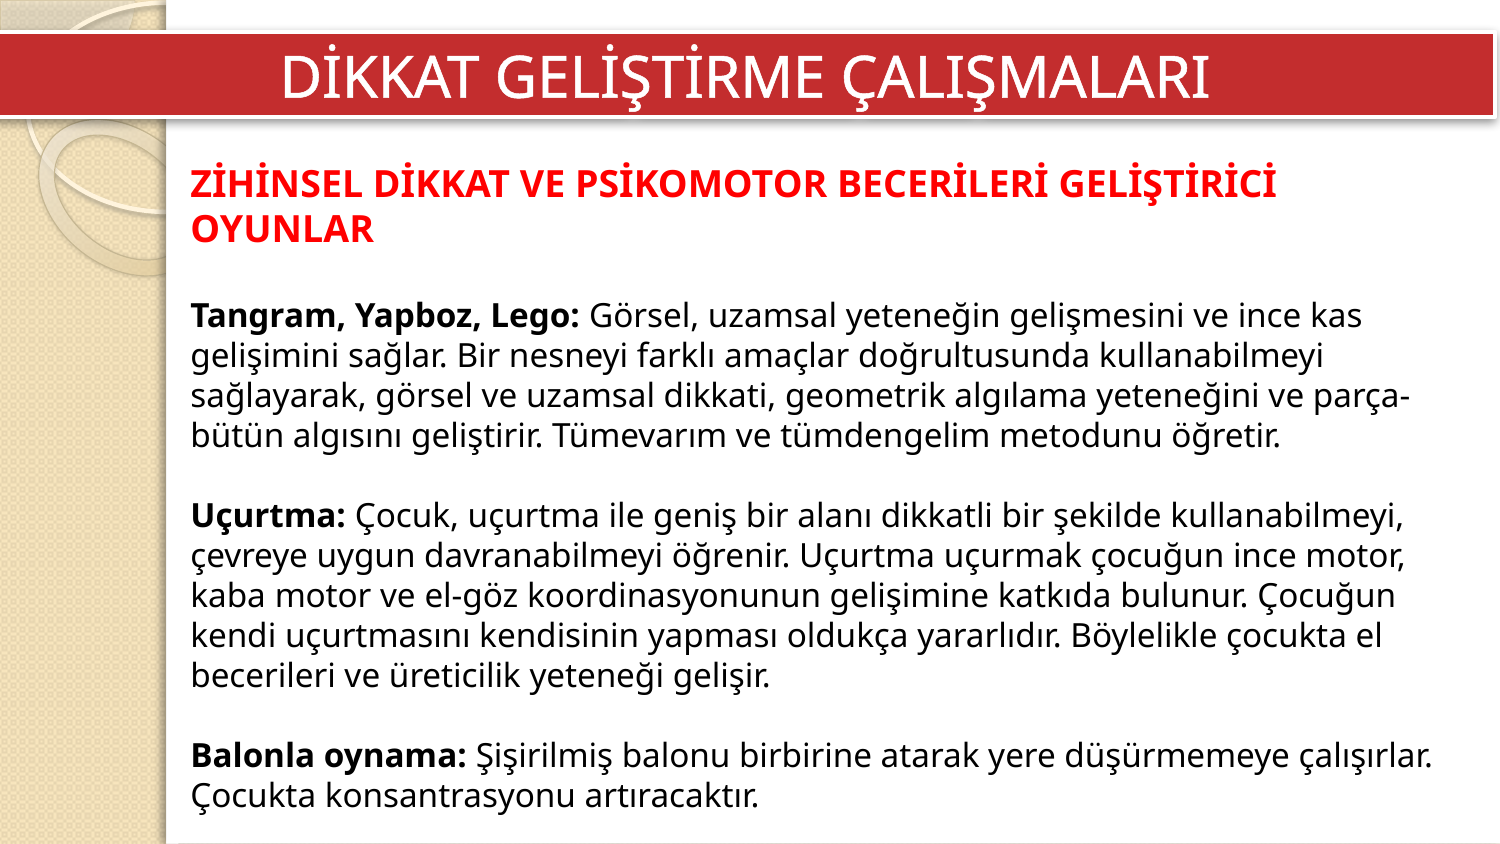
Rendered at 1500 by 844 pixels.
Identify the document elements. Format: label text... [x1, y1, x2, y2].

text_box DİKKAT GELİŞTİRME ÇALIŞMALARI [0, 30, 1497, 119]
text_box ZİHİNSEL DİKKAT VE PSİKOMOTOR BECERİLERİ GELİŞTİRİCİ OYUNLAR Tangram, Yapboz, Lego: Görsel, uzamsal yeteneğin gelişmesini ve ince kas gelişimini sağlar. Bir nesneyi farklı amaçlar doğrultusunda kullanabilmeyi sağlayarak, görsel ve uzamsal dikkati, geometrik algılama yeteneğini ve parça-bütün algısını geliştirir. Tümevarım ve tümdengelim metodunu öğretir. Uçurtma: Çocuk, uçurtma ile geniş bir alanı dikkatli bir şekilde kullanabilmeyi, çevreye uygun davranabilmeyi öğrenir. Uçurtma uçurmak çocuğun ince motor, kaba motor ve el-göz koordinasyonunun gelişimine katkıda bulunur. Çocuğun kendi uçurtmasını kendisinin yapması oldukça yararlıdır. Böylelikle çocukta el becerileri ve üreticilik yeteneği gelişir. Balonla oynama: Şişirilmiş balonu birbirine atarak yere düşürmemeye çalışırlar. Çocukta konsantrasyonu artıracaktır. [175, 152, 1453, 821]
